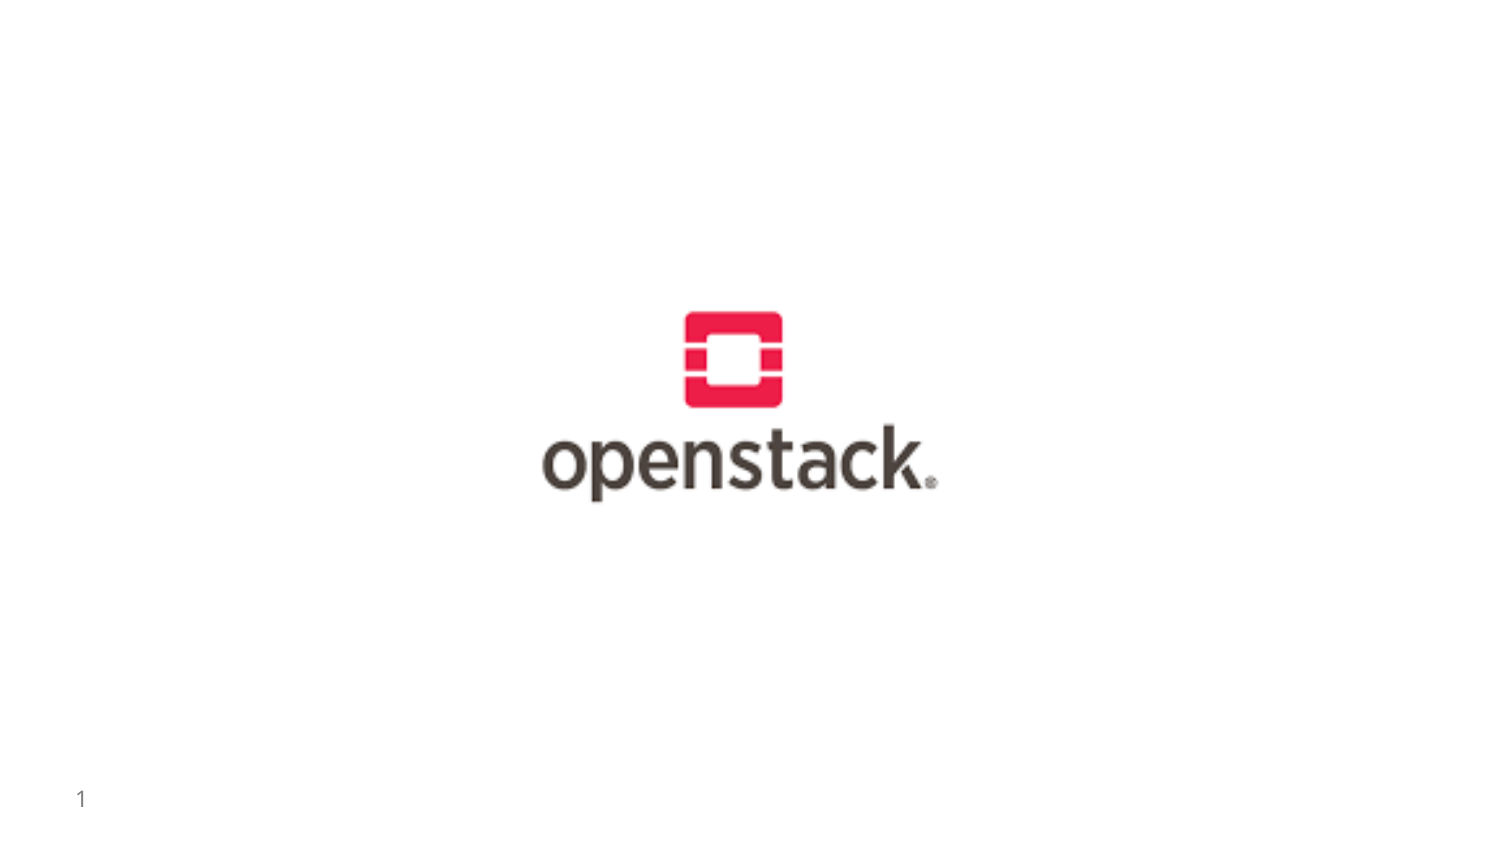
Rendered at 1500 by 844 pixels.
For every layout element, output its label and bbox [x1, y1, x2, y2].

text_box [99, 144, 1450, 675]
